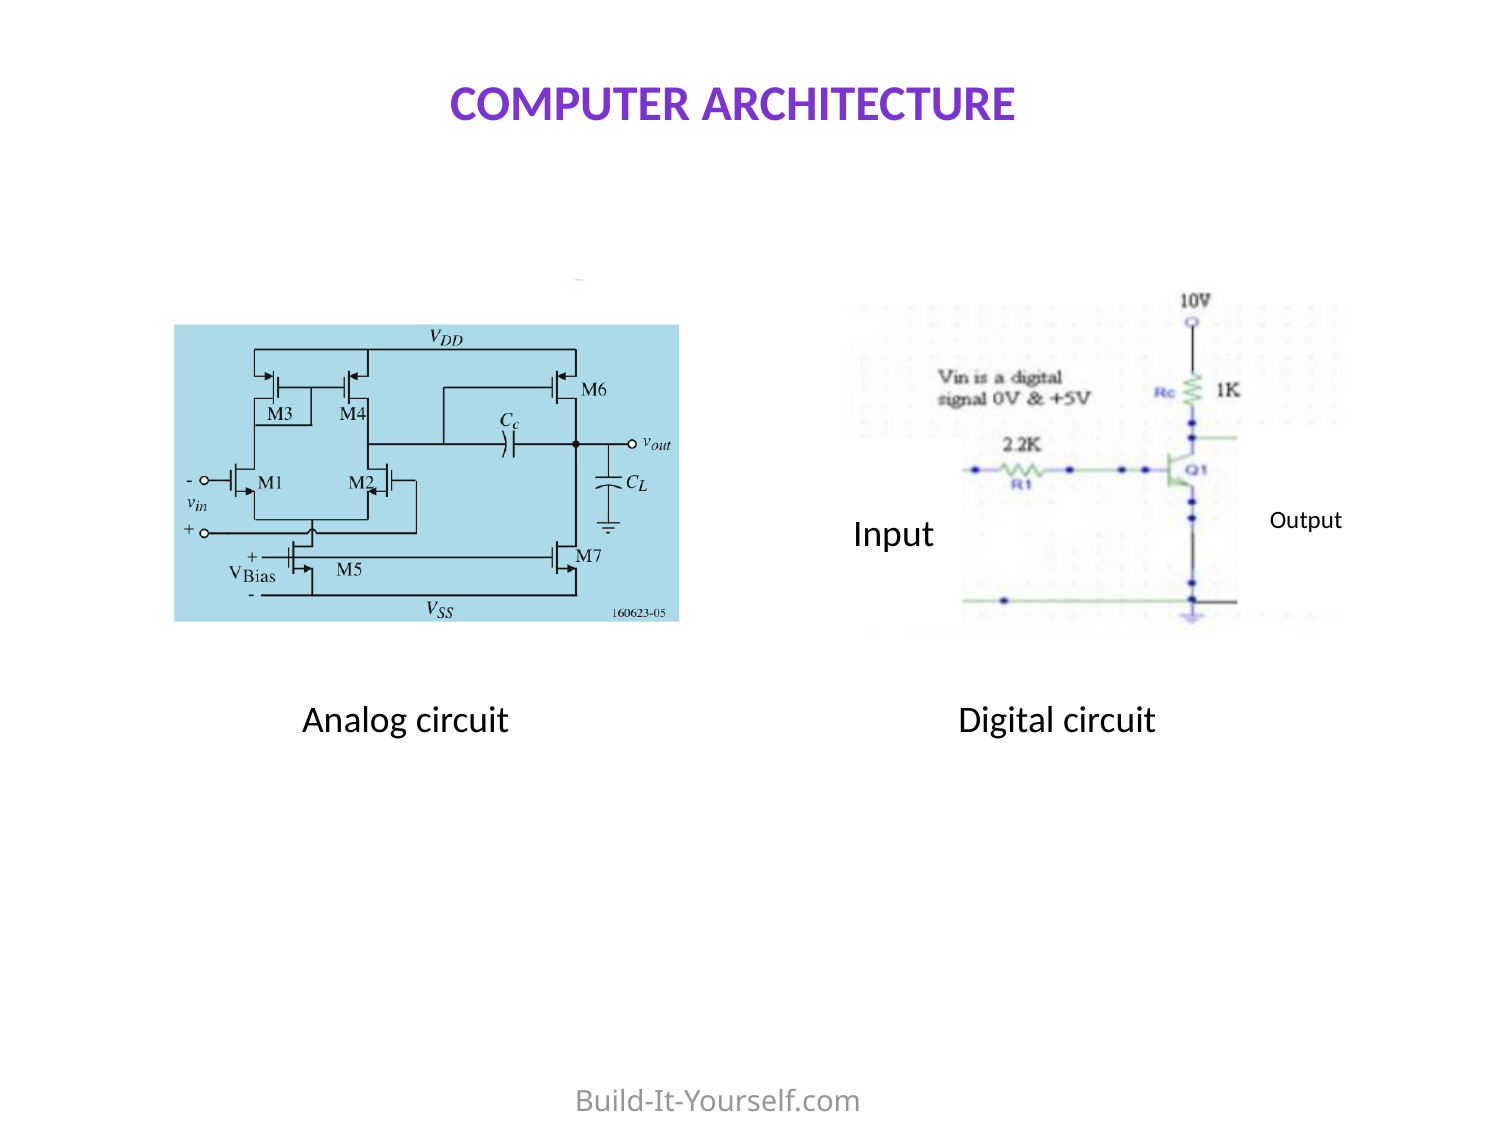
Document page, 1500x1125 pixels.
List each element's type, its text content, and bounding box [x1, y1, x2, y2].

text_box Build-It-Yourself.com [560, 1074, 877, 1125]
picture [174, 279, 1376, 651]
text_box Computer Architecture [91, 62, 1375, 138]
text_box Analog circuit Digital circuit [287, 687, 1413, 793]
